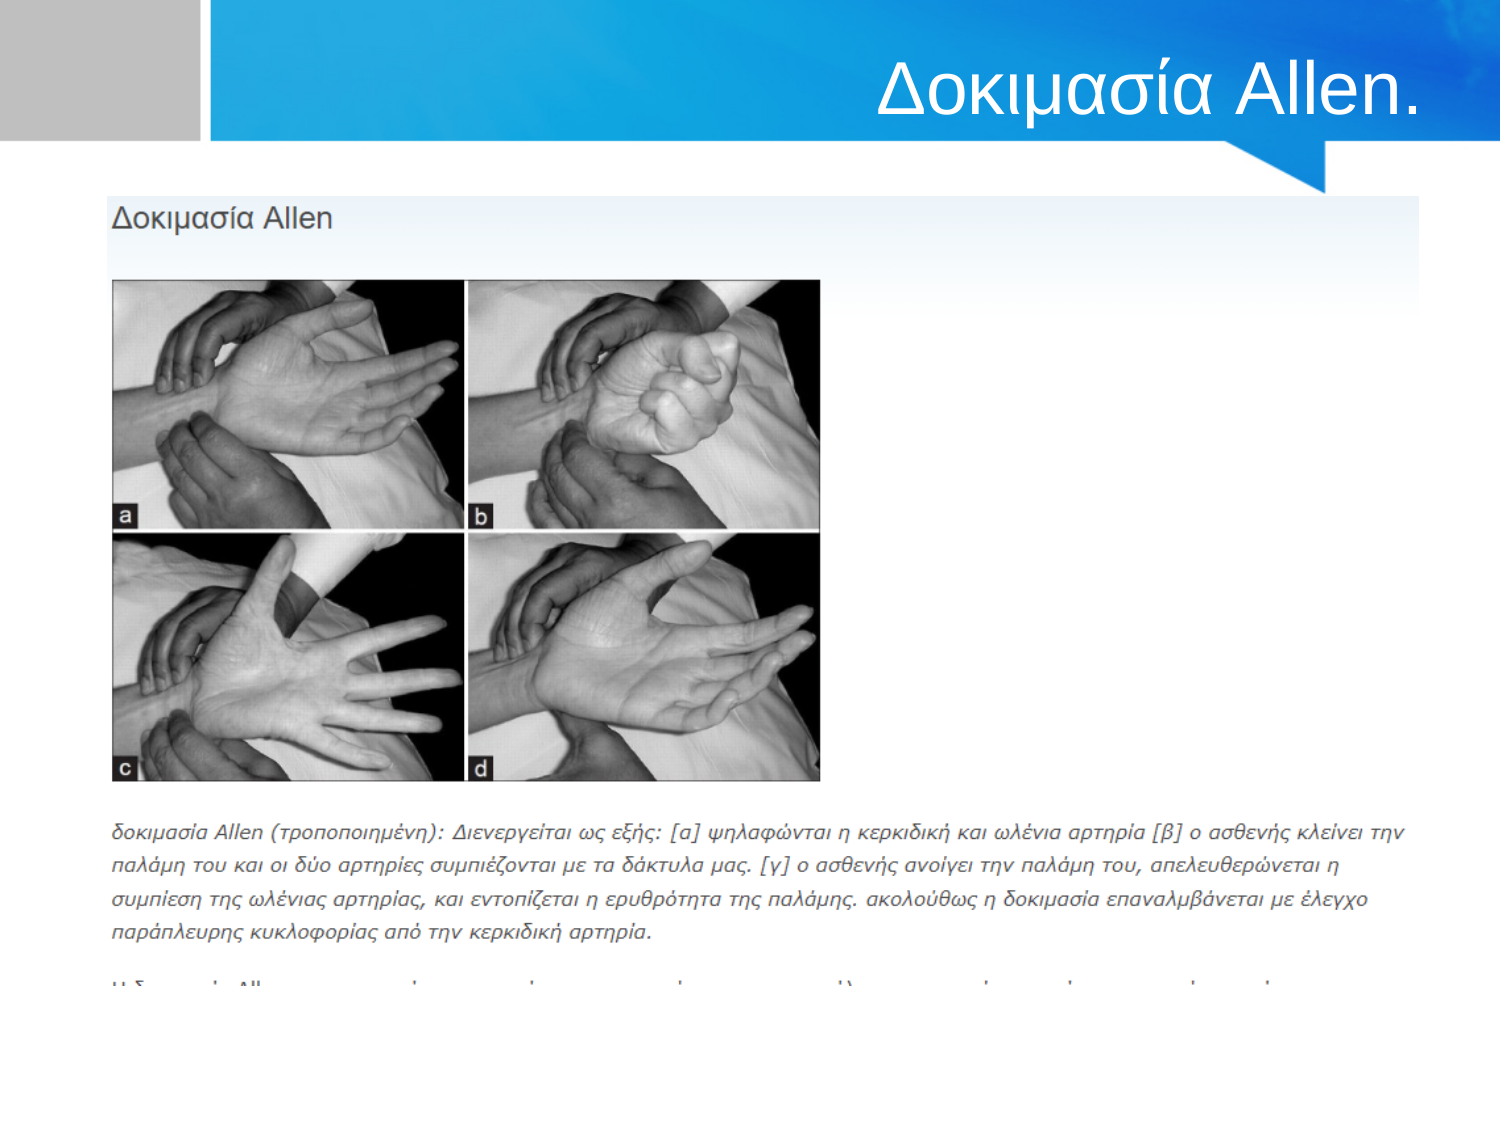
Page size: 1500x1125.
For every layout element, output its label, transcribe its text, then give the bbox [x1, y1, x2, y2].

picture [0, 0, 1500, 1125]
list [107, 196, 1419, 986]
title Δοκιμασία Allen. [74, 30, 1439, 138]
